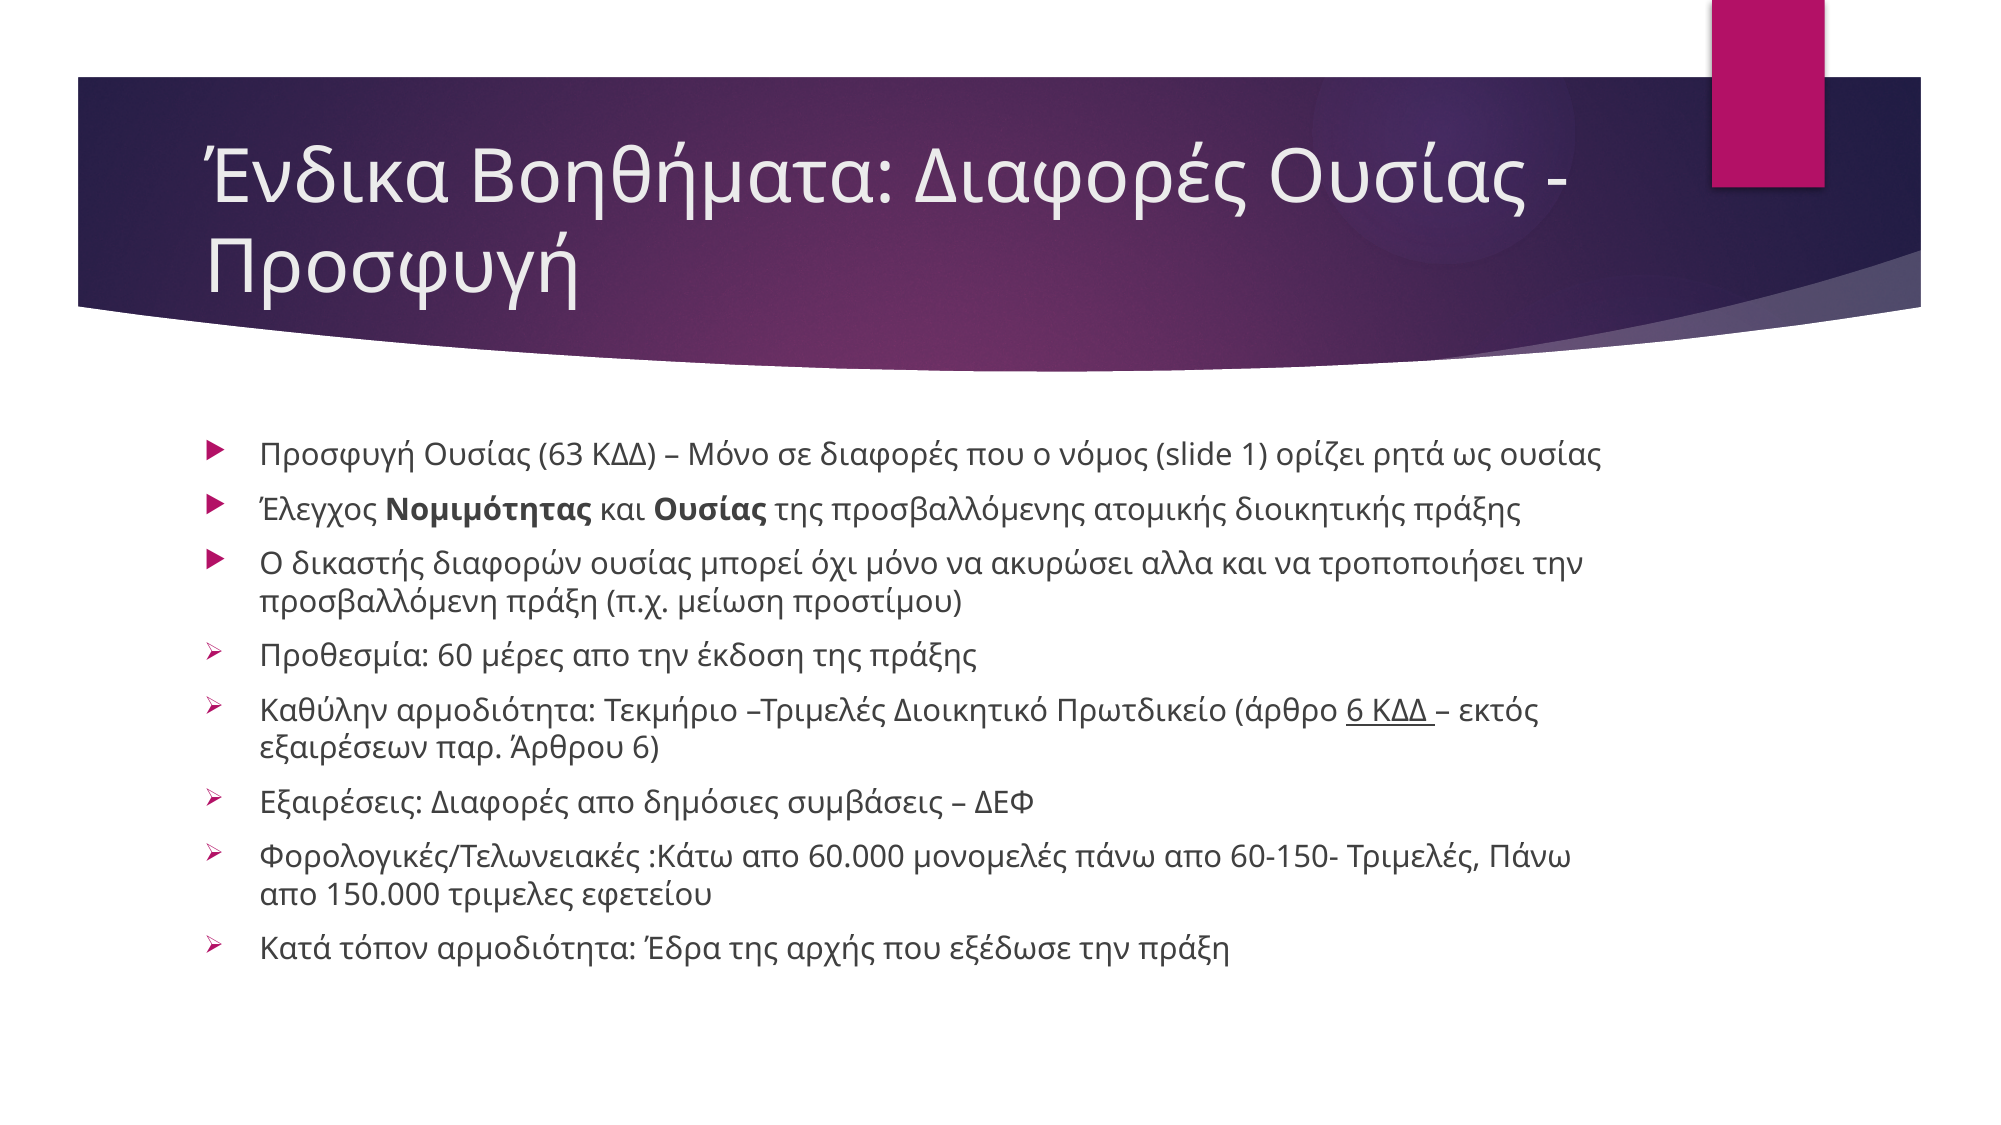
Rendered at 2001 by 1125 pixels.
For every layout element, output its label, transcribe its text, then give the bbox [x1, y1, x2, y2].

list Προσφυγή Ουσίας (63 ΚΔΔ) – Μόνο σε διαφορές που ο νόμος (slide 1) ορίζει ρητά ως ουσίας Έλεγχος Νομιμότητας και Ουσίας της προσβαλλόμενης ατομικής διοικητικής πράξης Ο δικαστής διαφορών ουσίας μπορεί όχι μόνο να ακυρώσει αλλα και να τροποποιήσει την προσβαλλόμενη πράξη (π.χ. μείωση προστίμου) Προθεσμία: 60 μέρες απο την έκδοση της πράξης Καθύλην αρμοδιότητα: Τεκμήριο –Τριμελές Διοικητικό Πρωτδικείο (άρθρο 6 ΚΔΔ – εκτός εξαιρέσεων παρ. Άρθρου 6) Εξαιρέσεις: Διαφορές απο δημόσιες συμβάσεις – ΔΕΦ Φορολογικές/Τελωνειακές :Κάτω απο 60.000 μονομελές πάνω απο 60-150- Τριμελές, Πάνω απο 150.000 τριμελες εφετείου Κατά τόπον αρμοδιότητα: Έδρα της αρχής που εξέδωσε την πράξη [189, 427, 1638, 988]
title Ένδικα Βοηθήματα: Διαφορές Ουσίας - Προσφυγή [189, 159, 1627, 276]
